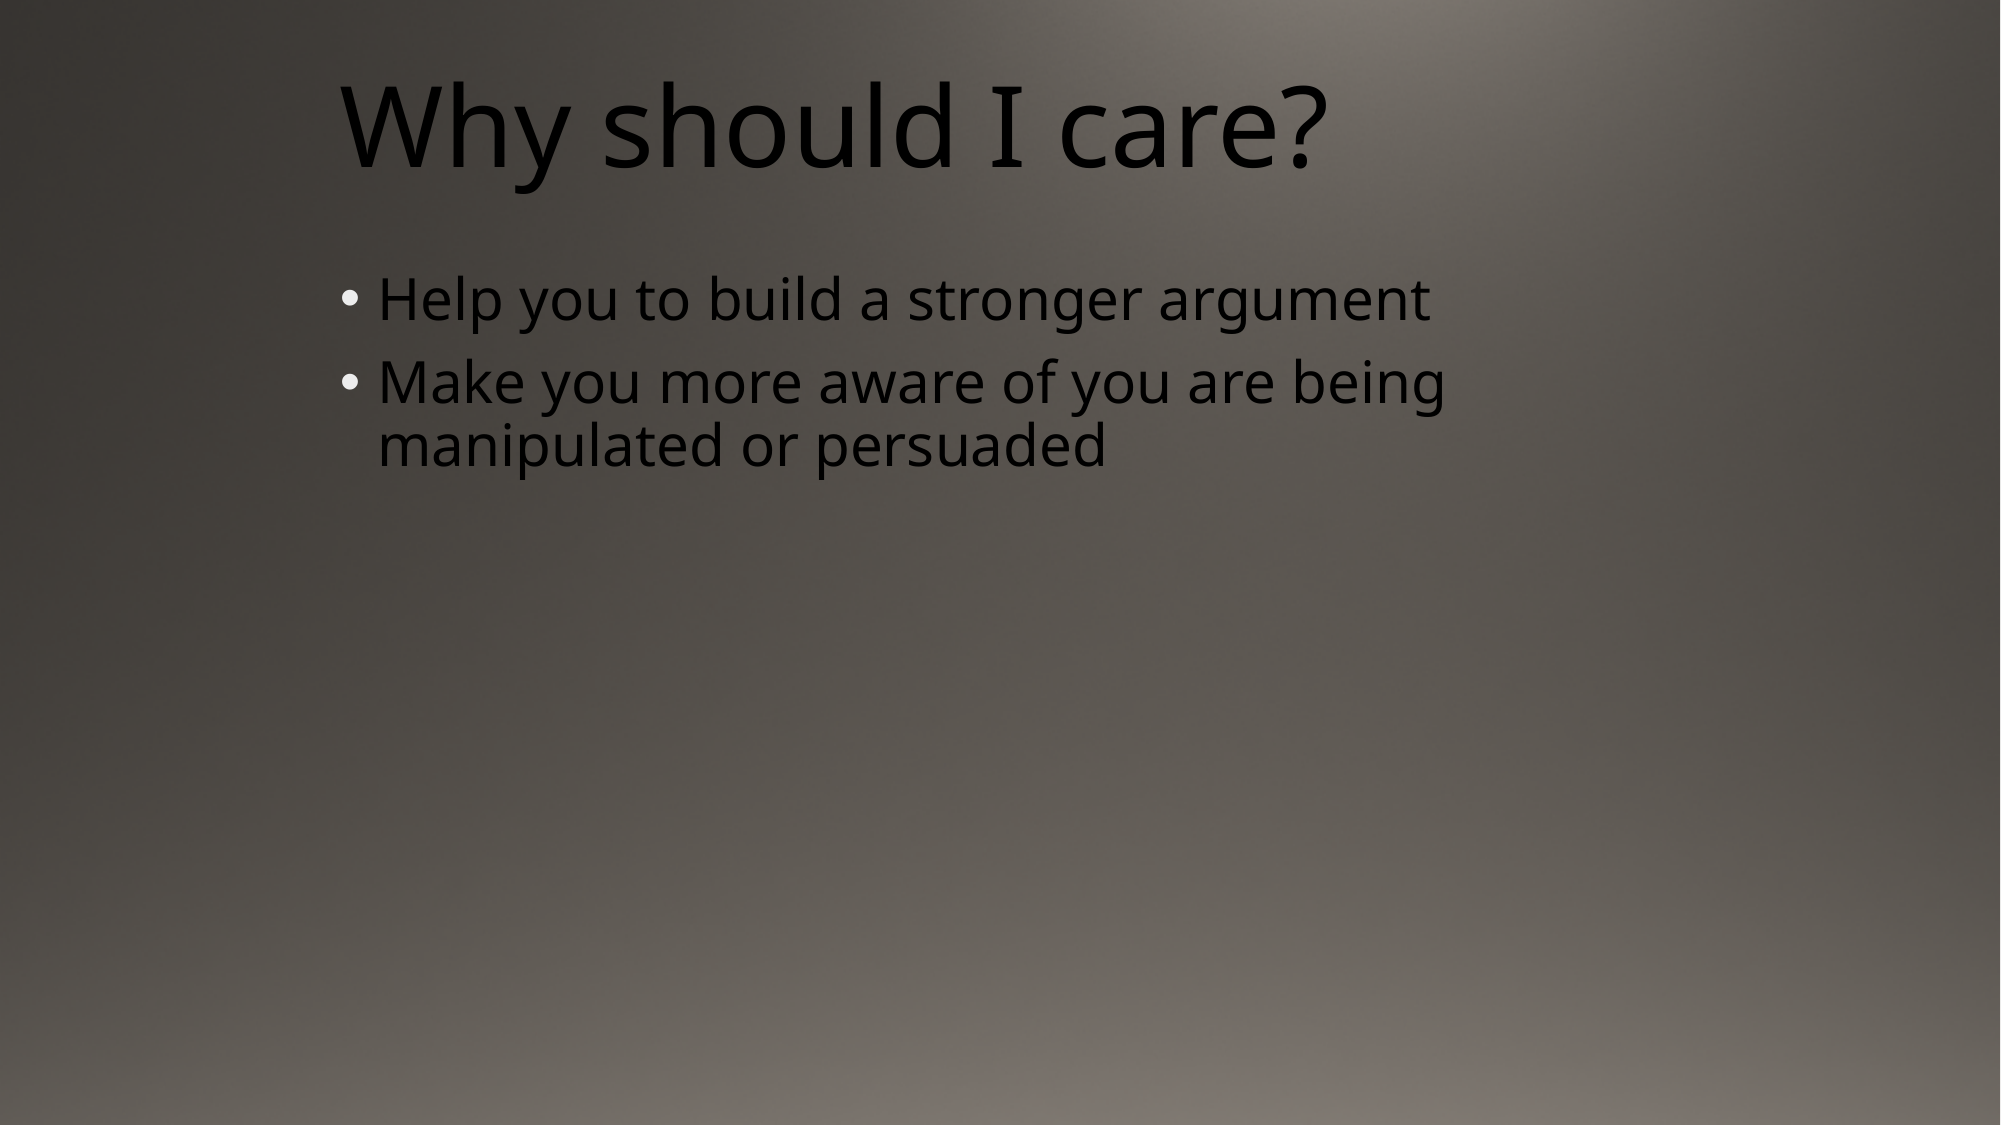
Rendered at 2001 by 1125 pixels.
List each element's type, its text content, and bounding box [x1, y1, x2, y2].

list Help you to build a stronger argument Make you more aware of you are being manipulated or persuaded [324, 262, 1675, 1005]
picture [0, 0, 2001, 1125]
title Why should I care? [324, 0, 1675, 262]
